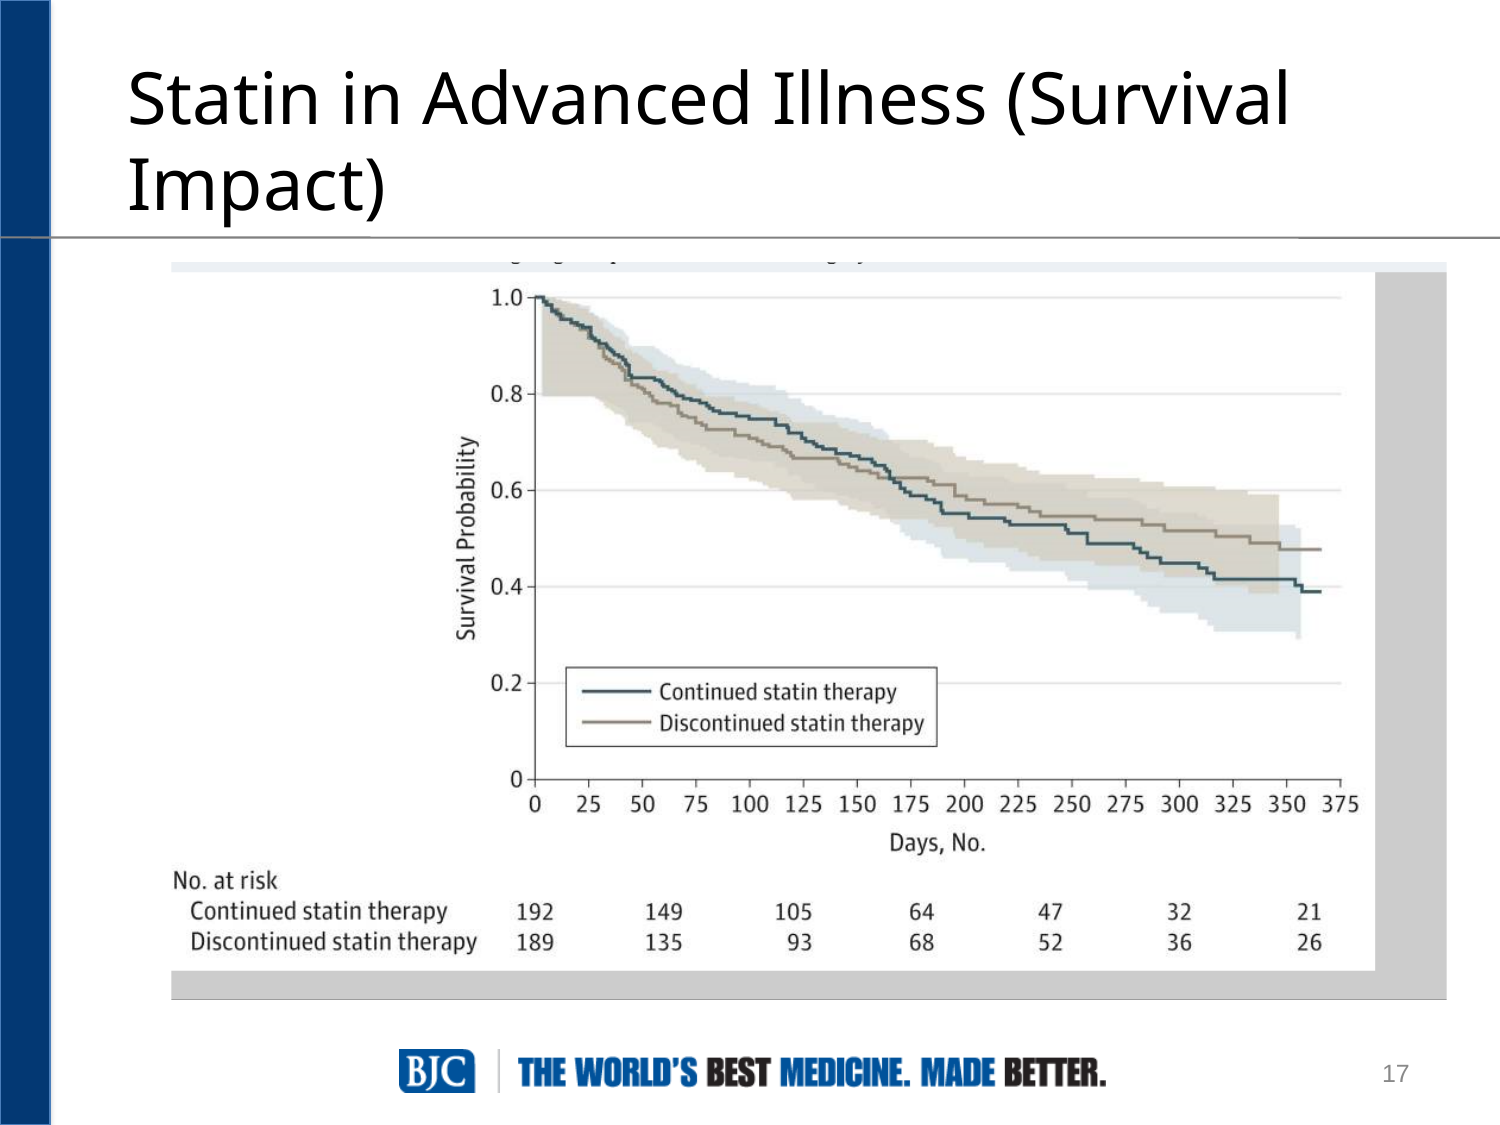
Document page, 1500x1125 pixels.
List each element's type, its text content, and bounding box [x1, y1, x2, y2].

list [171, 262, 1447, 1001]
title Statin in Advanced Illness (Survival Impact) [112, 45, 1463, 233]
slide_number 17 [1175, 1042, 1425, 1103]
picture [399, 1049, 1106, 1093]
